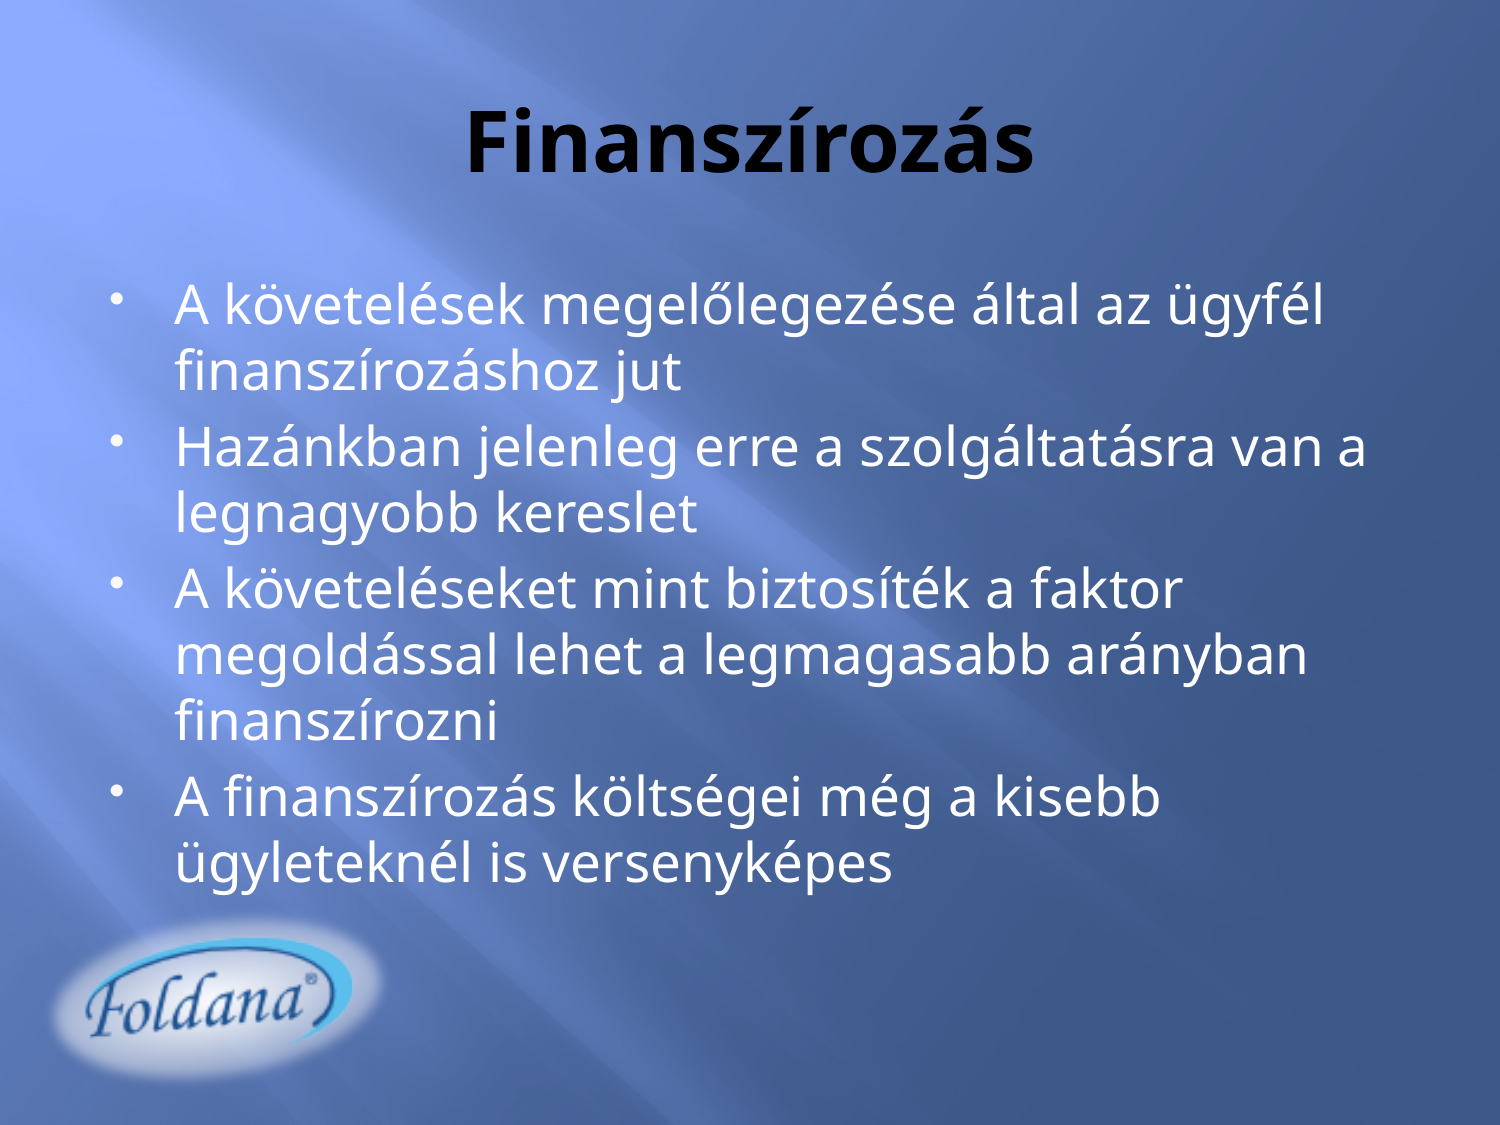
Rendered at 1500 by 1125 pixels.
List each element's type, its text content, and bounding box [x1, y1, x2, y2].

picture [41, 904, 396, 1095]
title Finanszírozás [75, 45, 1425, 233]
list A követelések megelőlegezése által az ügyfél finanszírozáshoz jut Hazánkban jelenleg erre a szolgáltatásra van a legnagyobb kereslet A követeléseket mint biztosíték a faktor megoldással lehet a legmagasabb arányban finanszírozni A finanszírozás költségei még a kisebb ügyleteknél is versenyképes [75, 262, 1425, 906]
